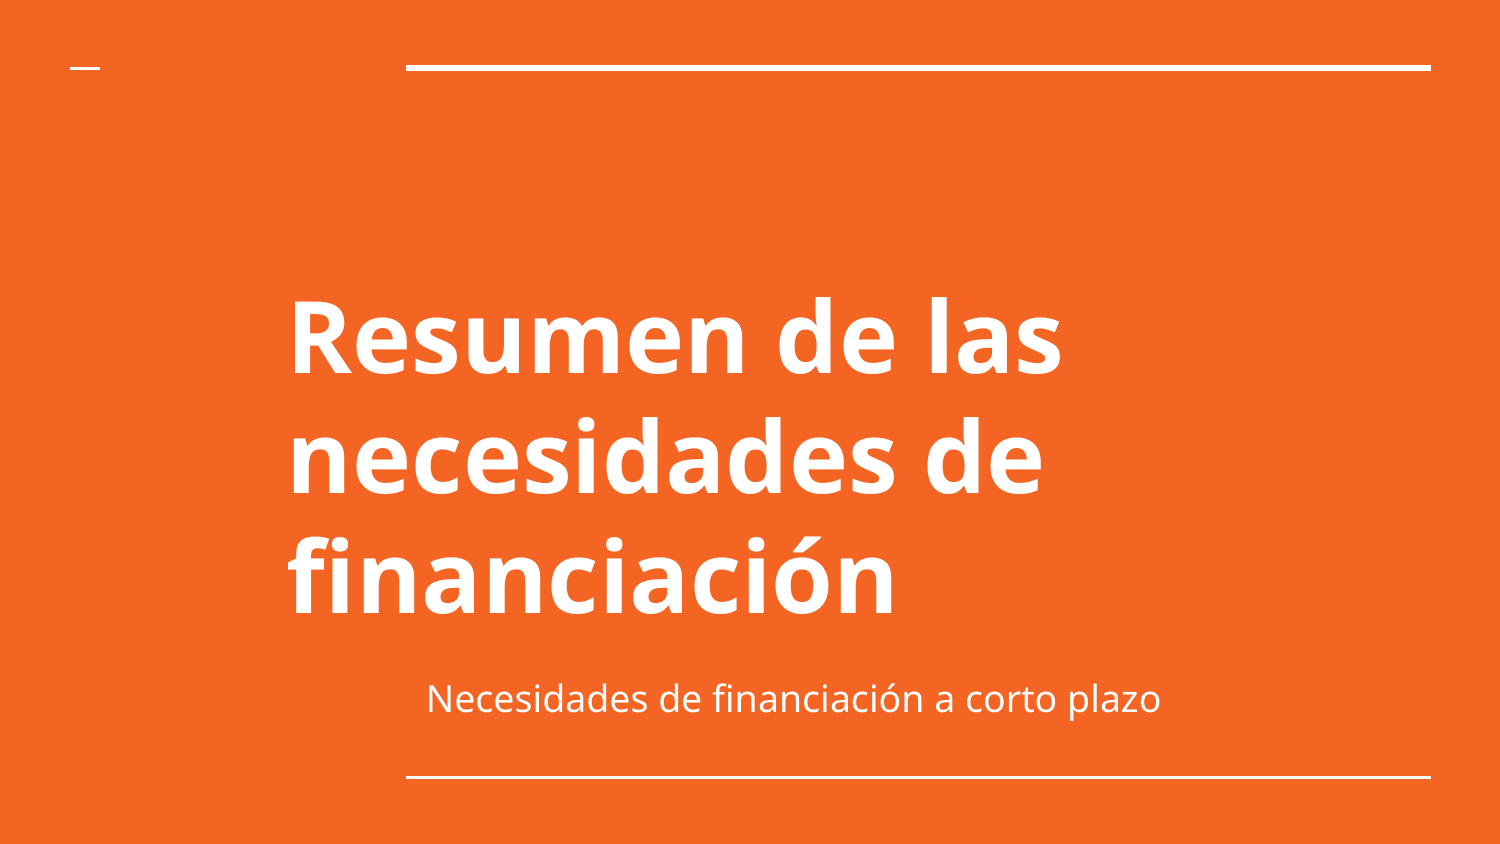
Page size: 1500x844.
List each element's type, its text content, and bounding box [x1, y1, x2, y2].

subtitle Necesidades de financiación a corto plazo [392, 531, 1431, 735]
text_box Resumen de las necesidades de financiación [271, 259, 1229, 440]
